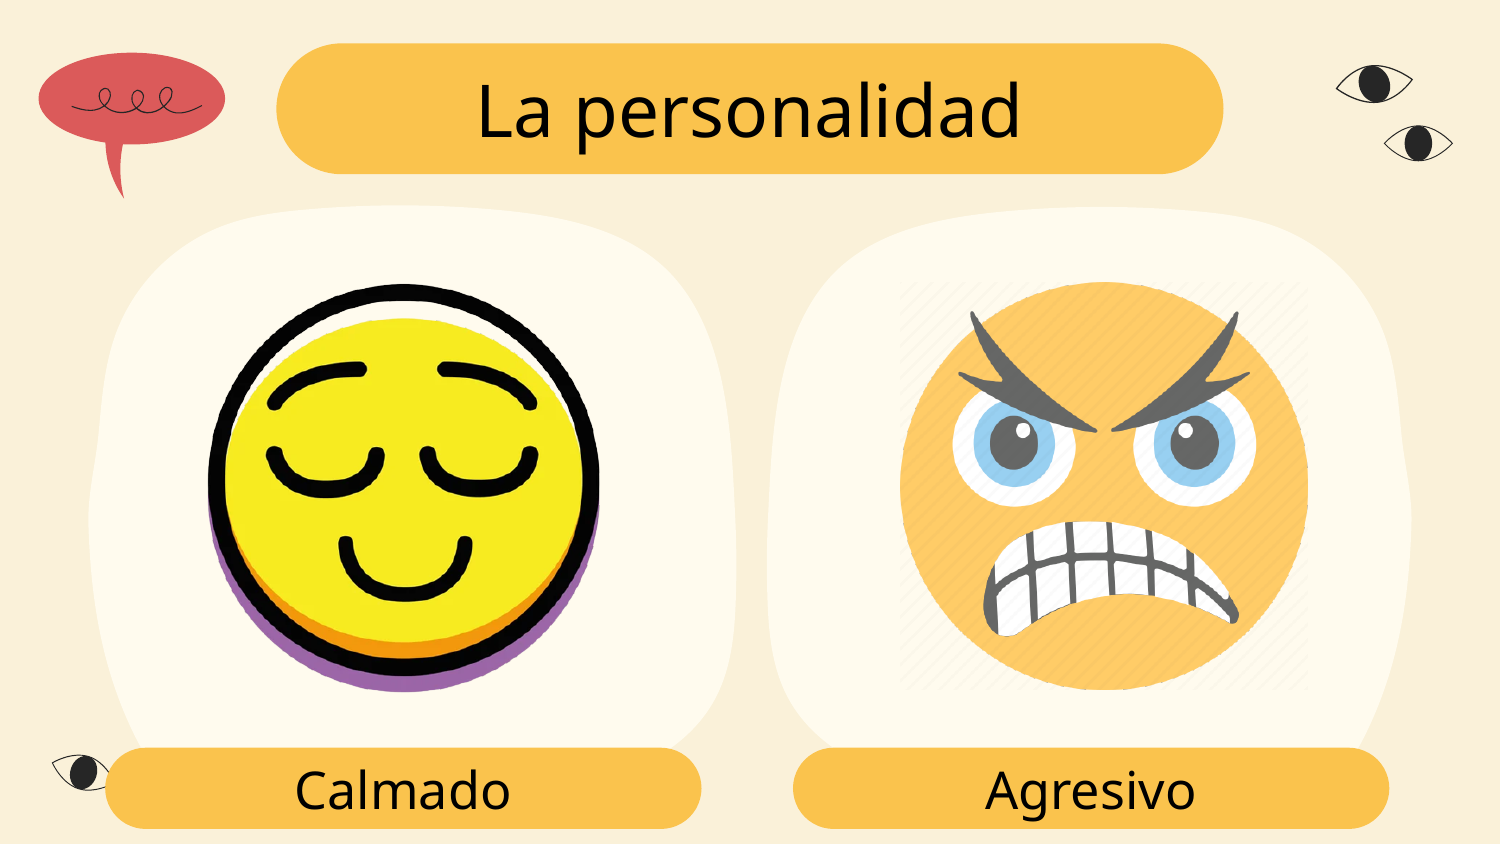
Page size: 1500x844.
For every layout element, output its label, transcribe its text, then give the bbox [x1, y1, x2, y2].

text_box Agresivo [792, 747, 1390, 829]
text_box La personalidad [276, 43, 1224, 175]
picture [187, 270, 620, 702]
text_box Calmado [105, 747, 702, 829]
picture [900, 282, 1308, 690]
